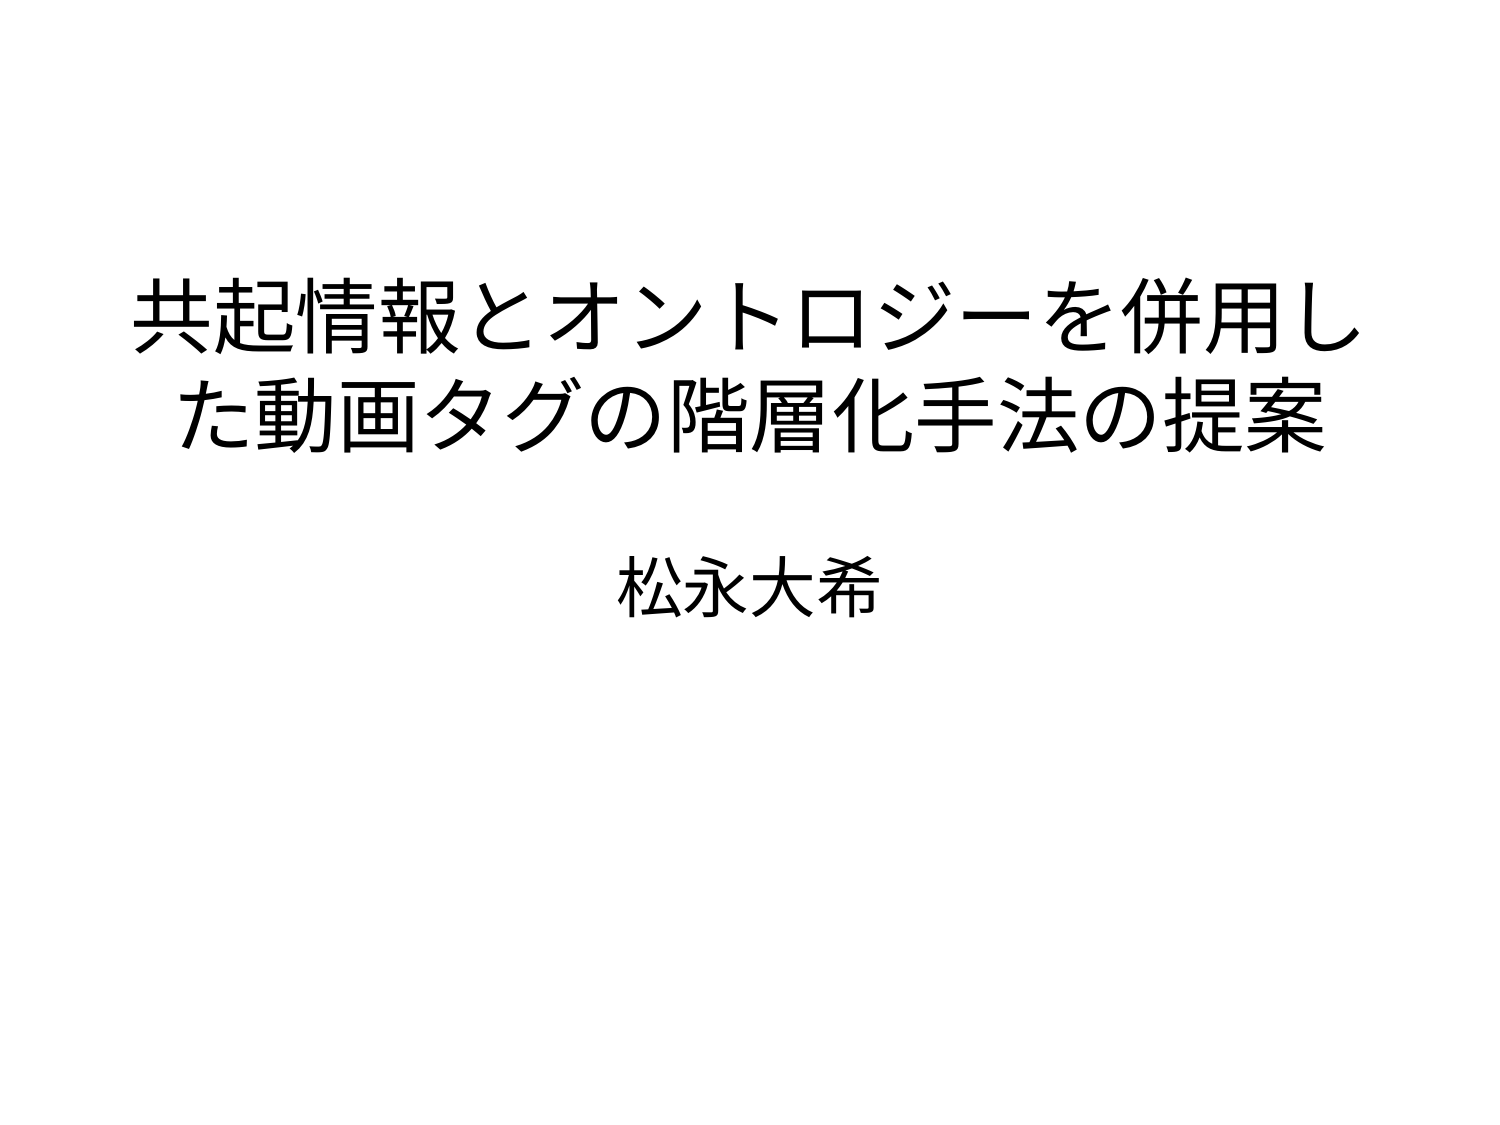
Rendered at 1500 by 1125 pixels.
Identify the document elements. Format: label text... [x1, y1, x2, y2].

title 共起情報とオントロジーを併用した動画タグの階層化手法の提案 [112, 243, 1388, 485]
subtitle 松永大希 [224, 538, 1275, 700]
